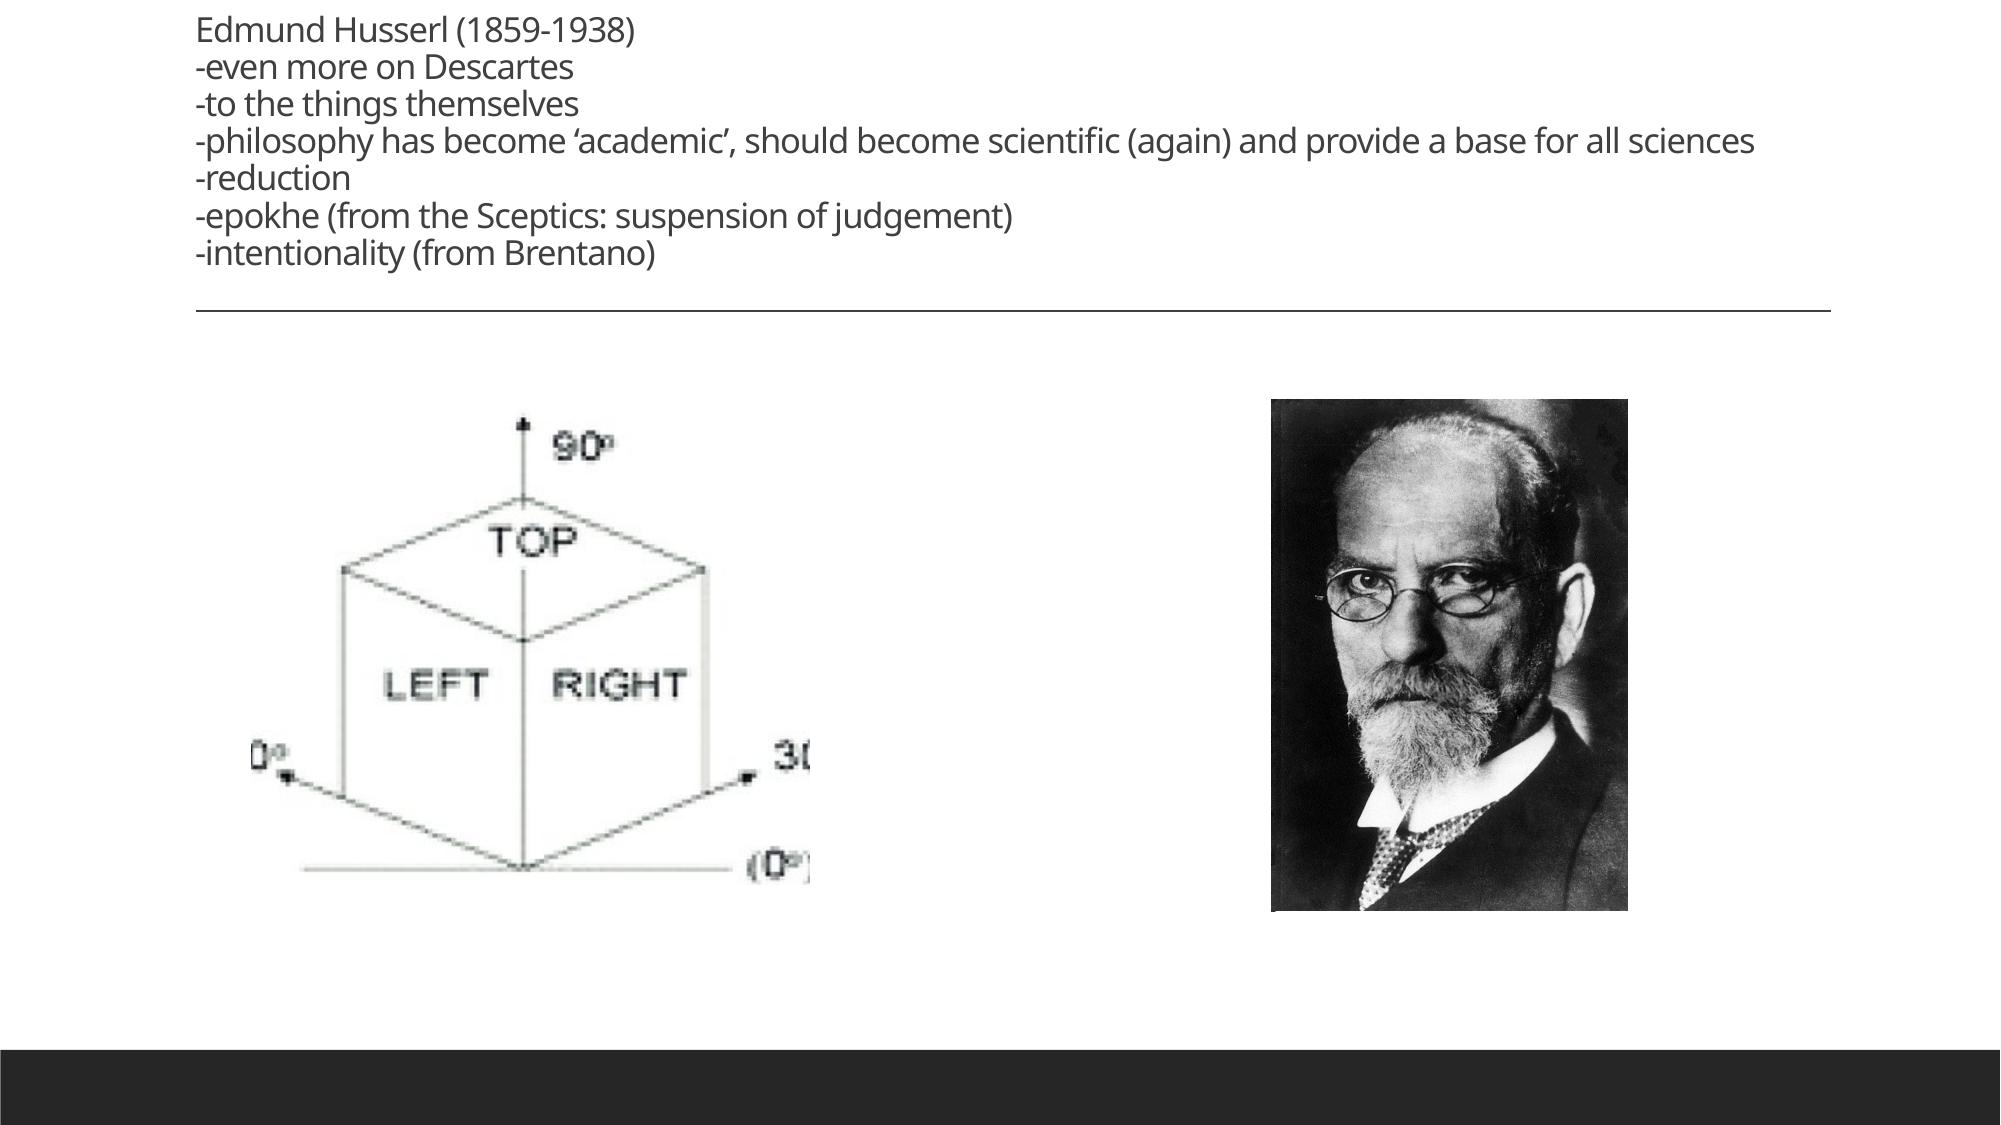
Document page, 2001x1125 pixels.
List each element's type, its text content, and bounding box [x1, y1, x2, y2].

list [251, 371, 811, 886]
title Edmund Husserl (1859-1938) -even more on Descartes -to the things themselves -philosophy has become ‘academic’, should become scientific (again) and provide a base for all sciences -reduction -epokhe (from the Sceptics: suspension of judgement) -intentionality (from Brentano) [180, 0, 1830, 322]
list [1270, 398, 1628, 912]
